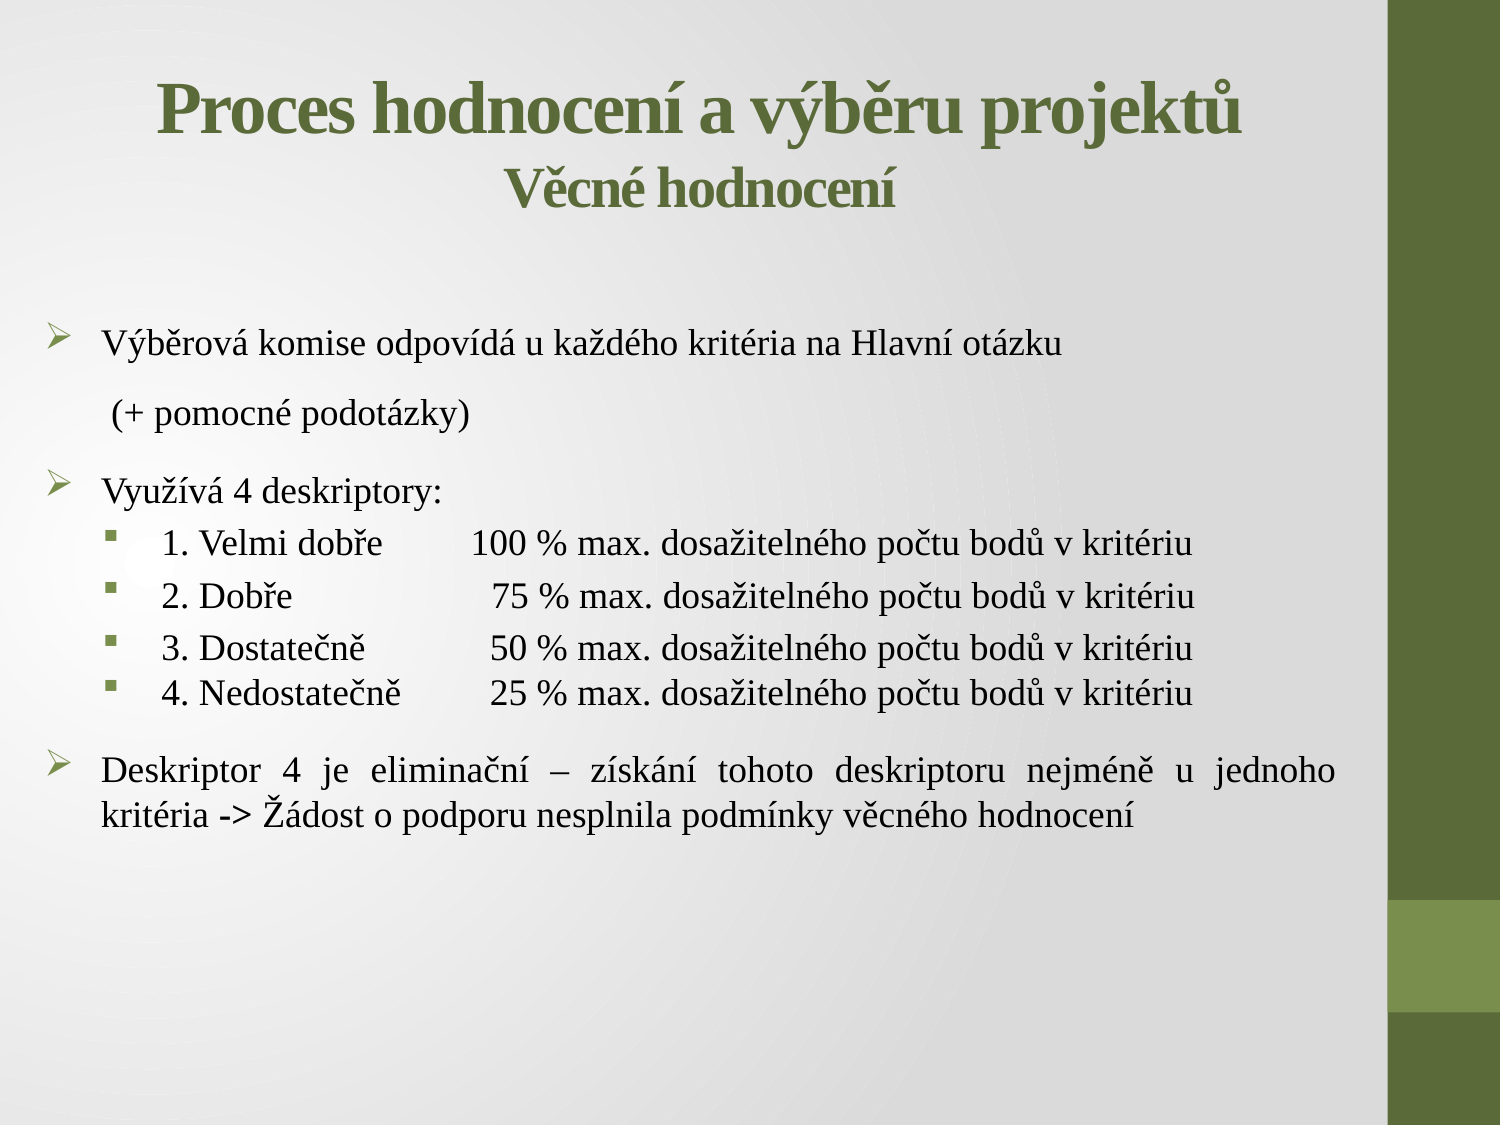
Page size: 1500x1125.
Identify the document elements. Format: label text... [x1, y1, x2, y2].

title Proces hodnocení a výběru projektů Věcné hodnocení [75, 45, 1325, 233]
list Výběrová komise odpovídá u každého kritéria na Hlavní otázku (+ pomocné podotázky) Využívá 4 deskriptory: 1. Velmi dobře 100 % max. dosažitelného počtu bodů v kritériu 2. Dobře 75 % max. dosažitelného počtu bodů v kritériu 3. Dostatečně 50 % max. dosažitelného počtu bodů v kritériu 4. Nedostatečně 25 % max. dosažitelného počtu bodů v kritériu Deskriptor 4 je eliminační – získání tohoto deskriptoru nejméně u jednoho kritéria -> Žádost o podporu nesplnila podmínky věcného hodnocení [29, 310, 1353, 1009]
